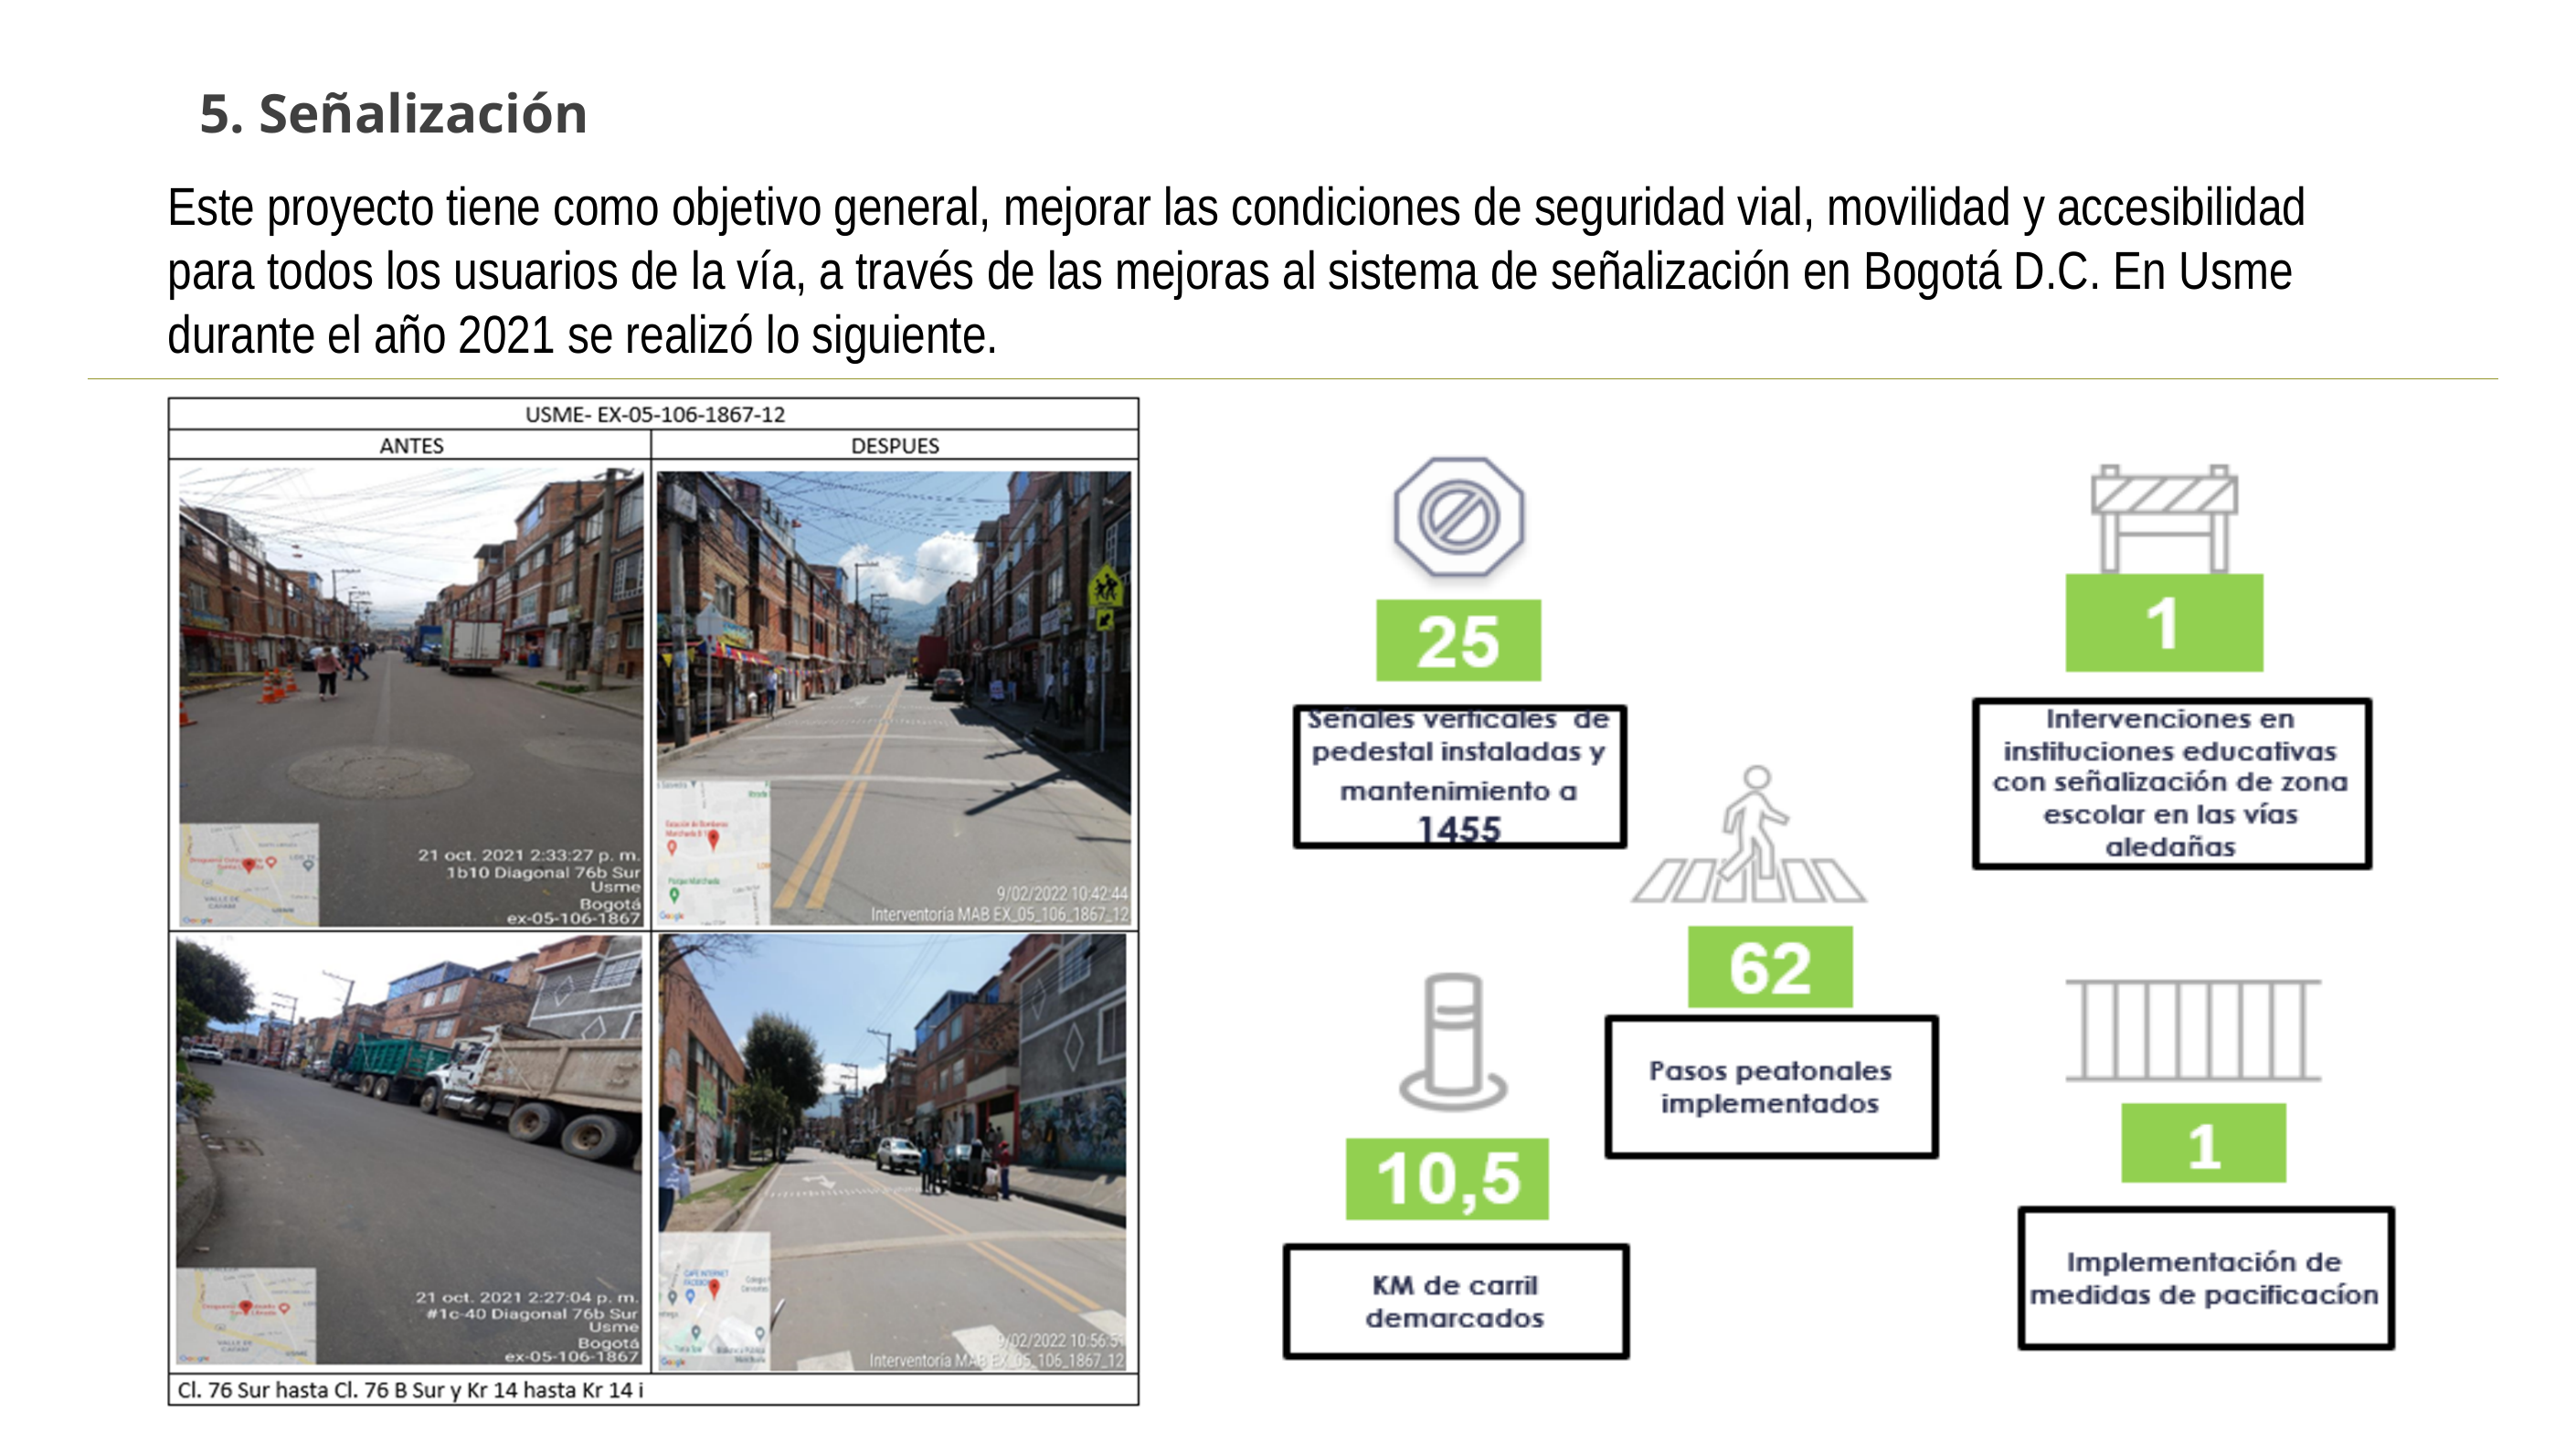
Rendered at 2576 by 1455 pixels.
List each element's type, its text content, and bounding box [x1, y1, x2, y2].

picture [154, 386, 1150, 1417]
picture [1258, 428, 2422, 1396]
text_box Este proyecto tiene como objetivo general, mejorar las condiciones de seguridad vial, movilidad y accesibilidad para todos los usuarios de la vía, a través de las mejoras al sistema de señalización en Bogotá D.C. En Usme durante el año 2021 se realizó lo siguiente. [154, 165, 2346, 371]
text_box 5. Señalización [117, 73, 1705, 151]
